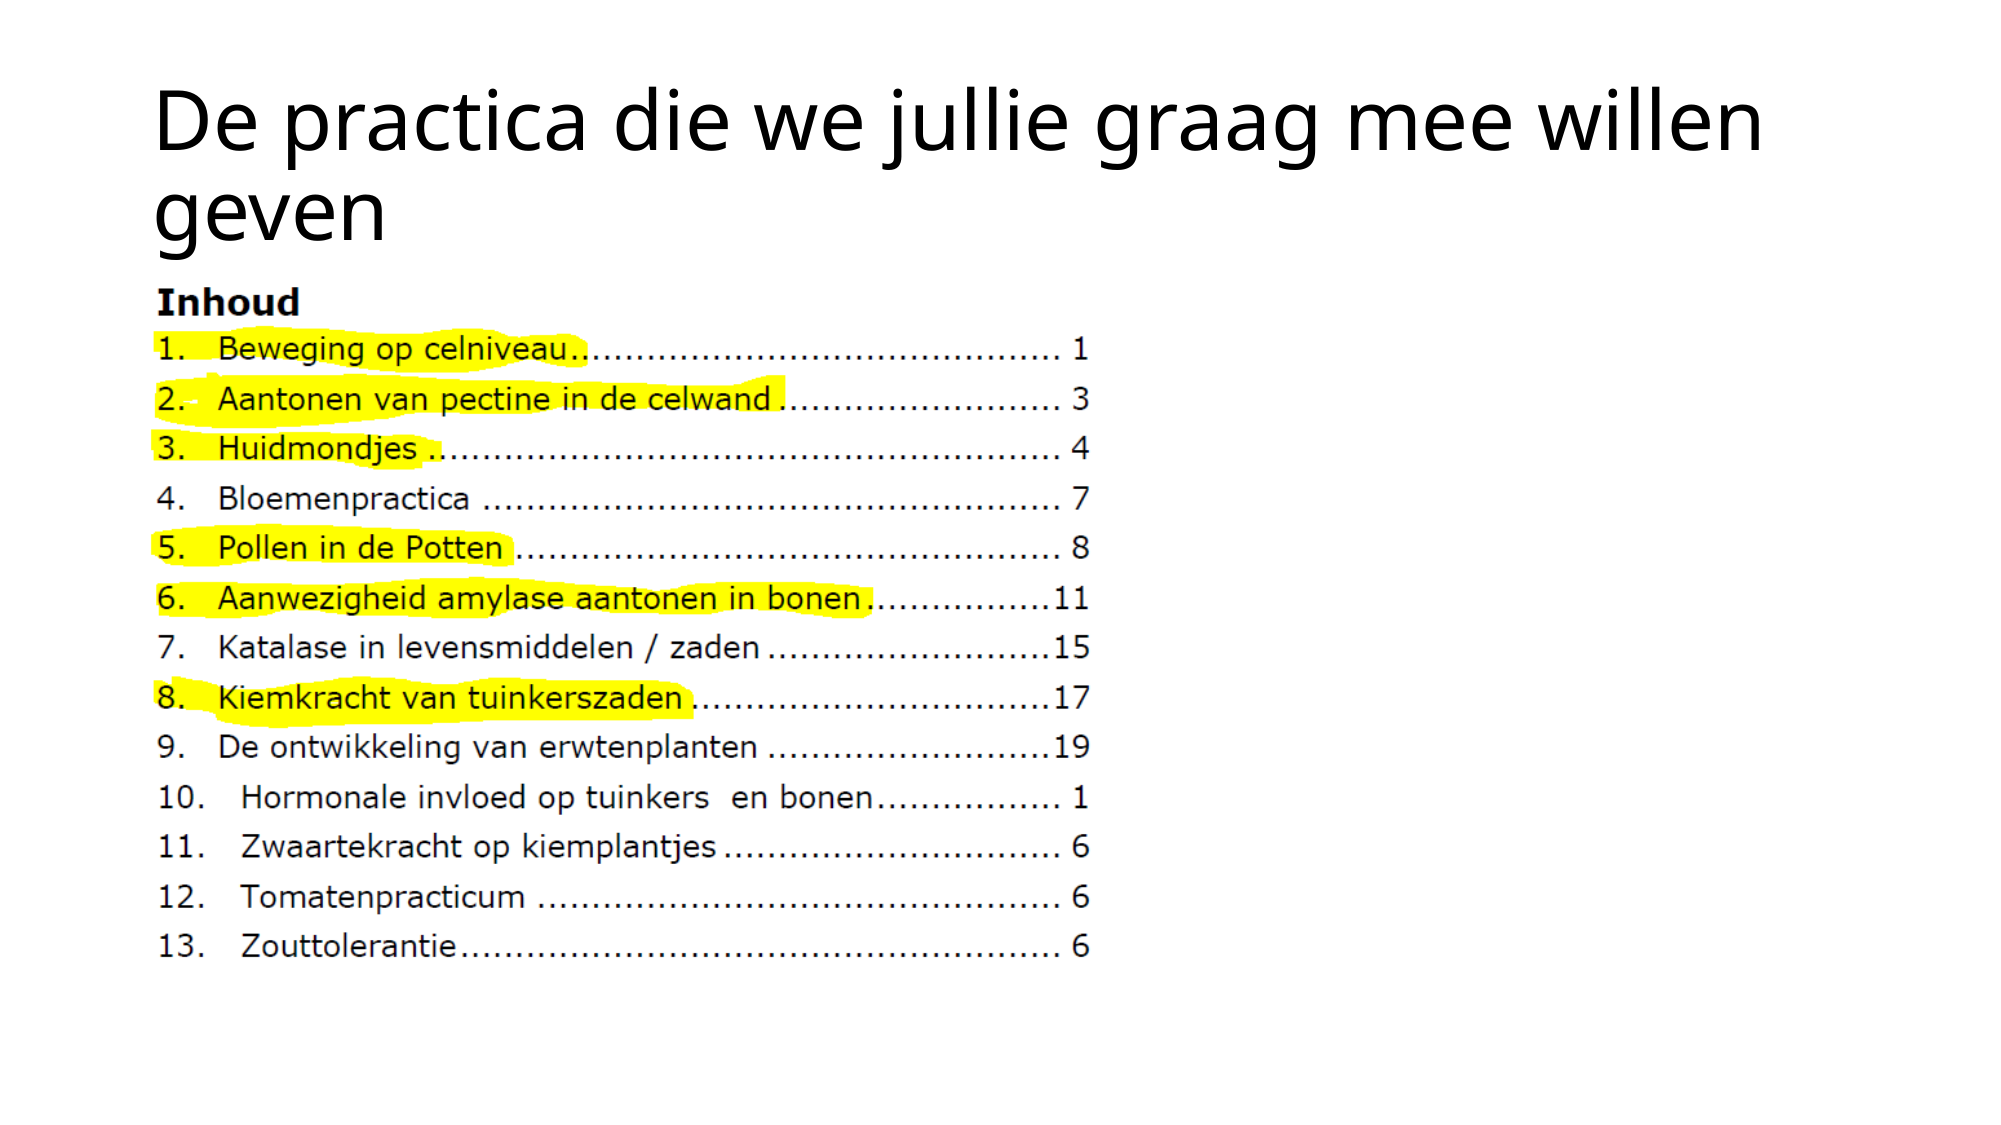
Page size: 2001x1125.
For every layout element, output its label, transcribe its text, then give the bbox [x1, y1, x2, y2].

title De practica die we jullie graag mee willen geven [137, 59, 1863, 278]
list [137, 277, 1133, 992]
